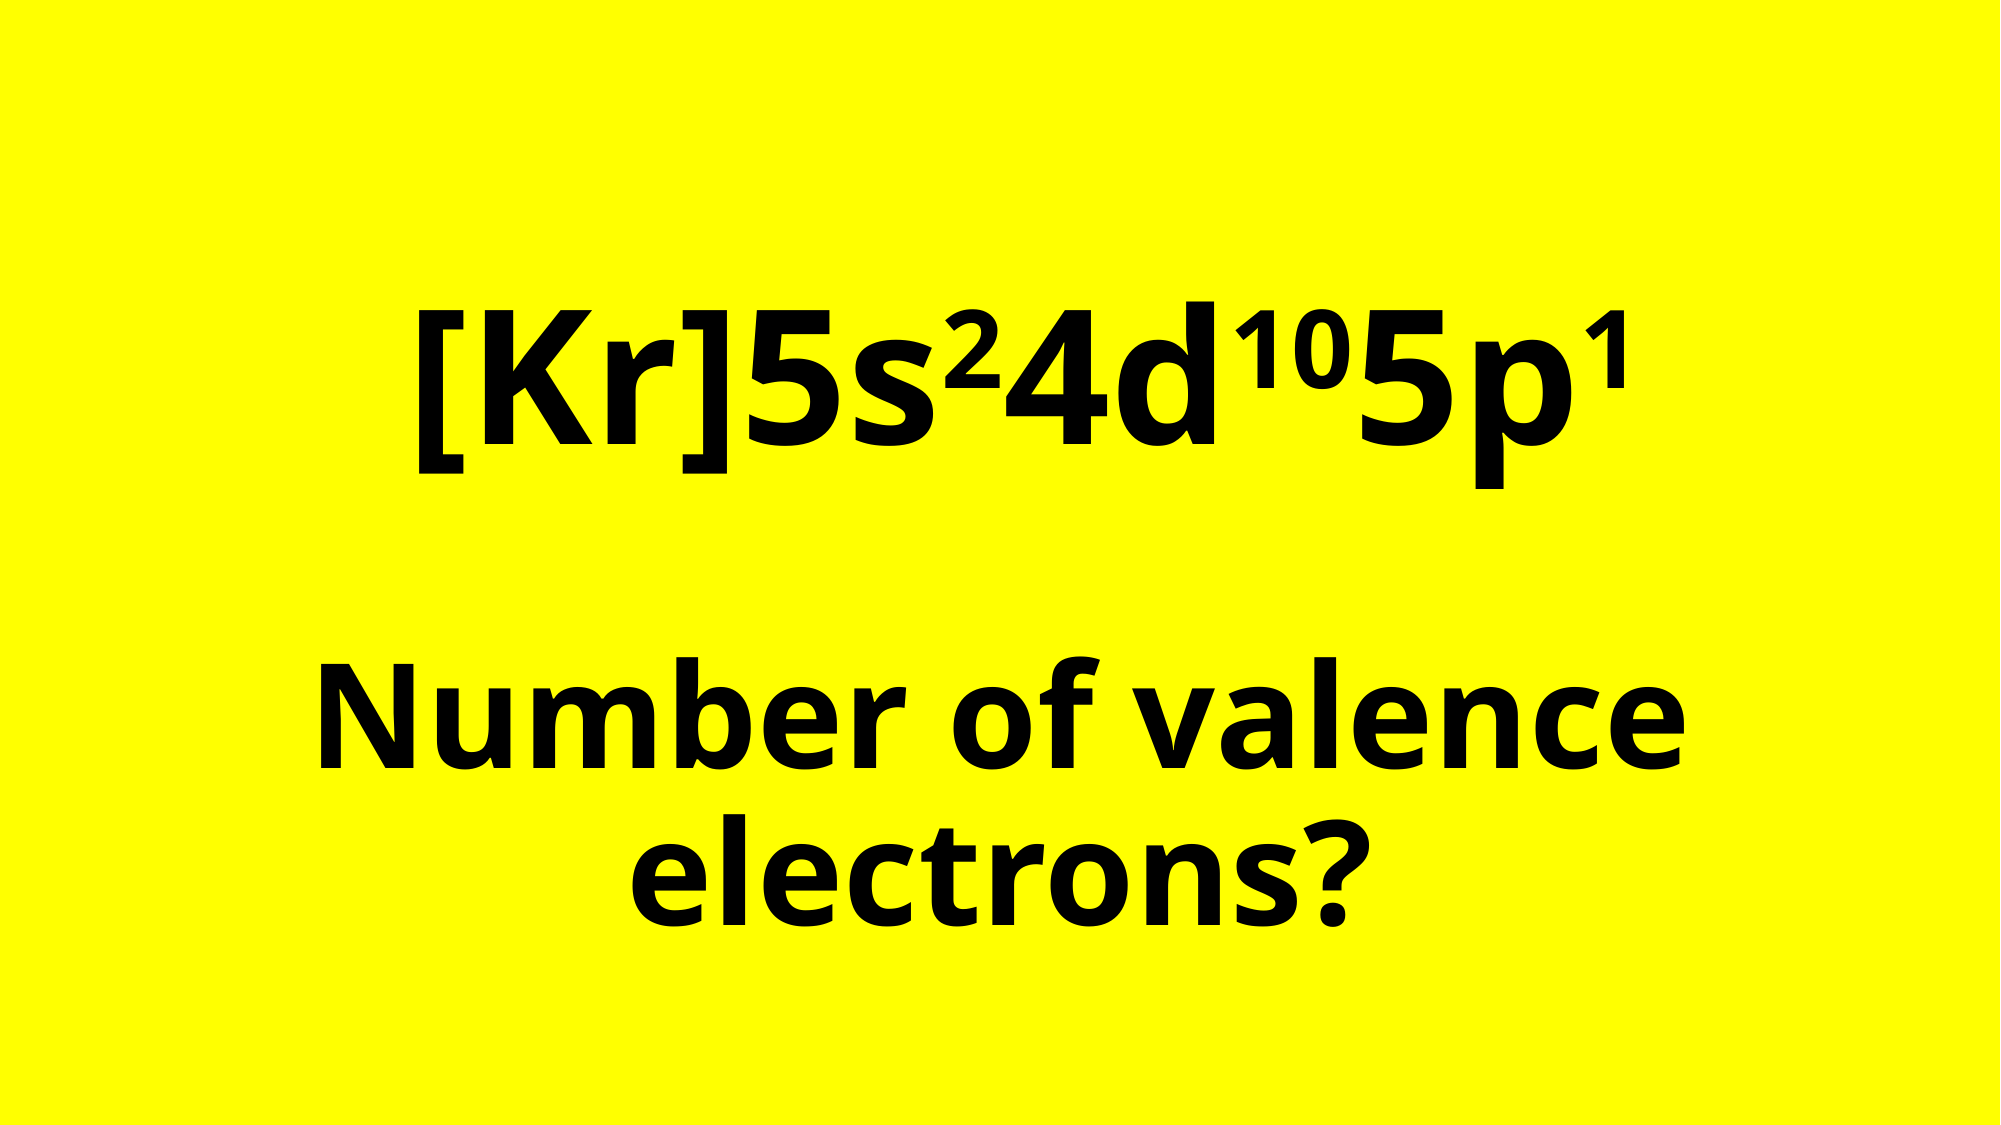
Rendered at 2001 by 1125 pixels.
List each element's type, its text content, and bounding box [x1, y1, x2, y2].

title [Kr]5s24d105p1 Number of valence electrons? [19, 539, 1981, 965]
